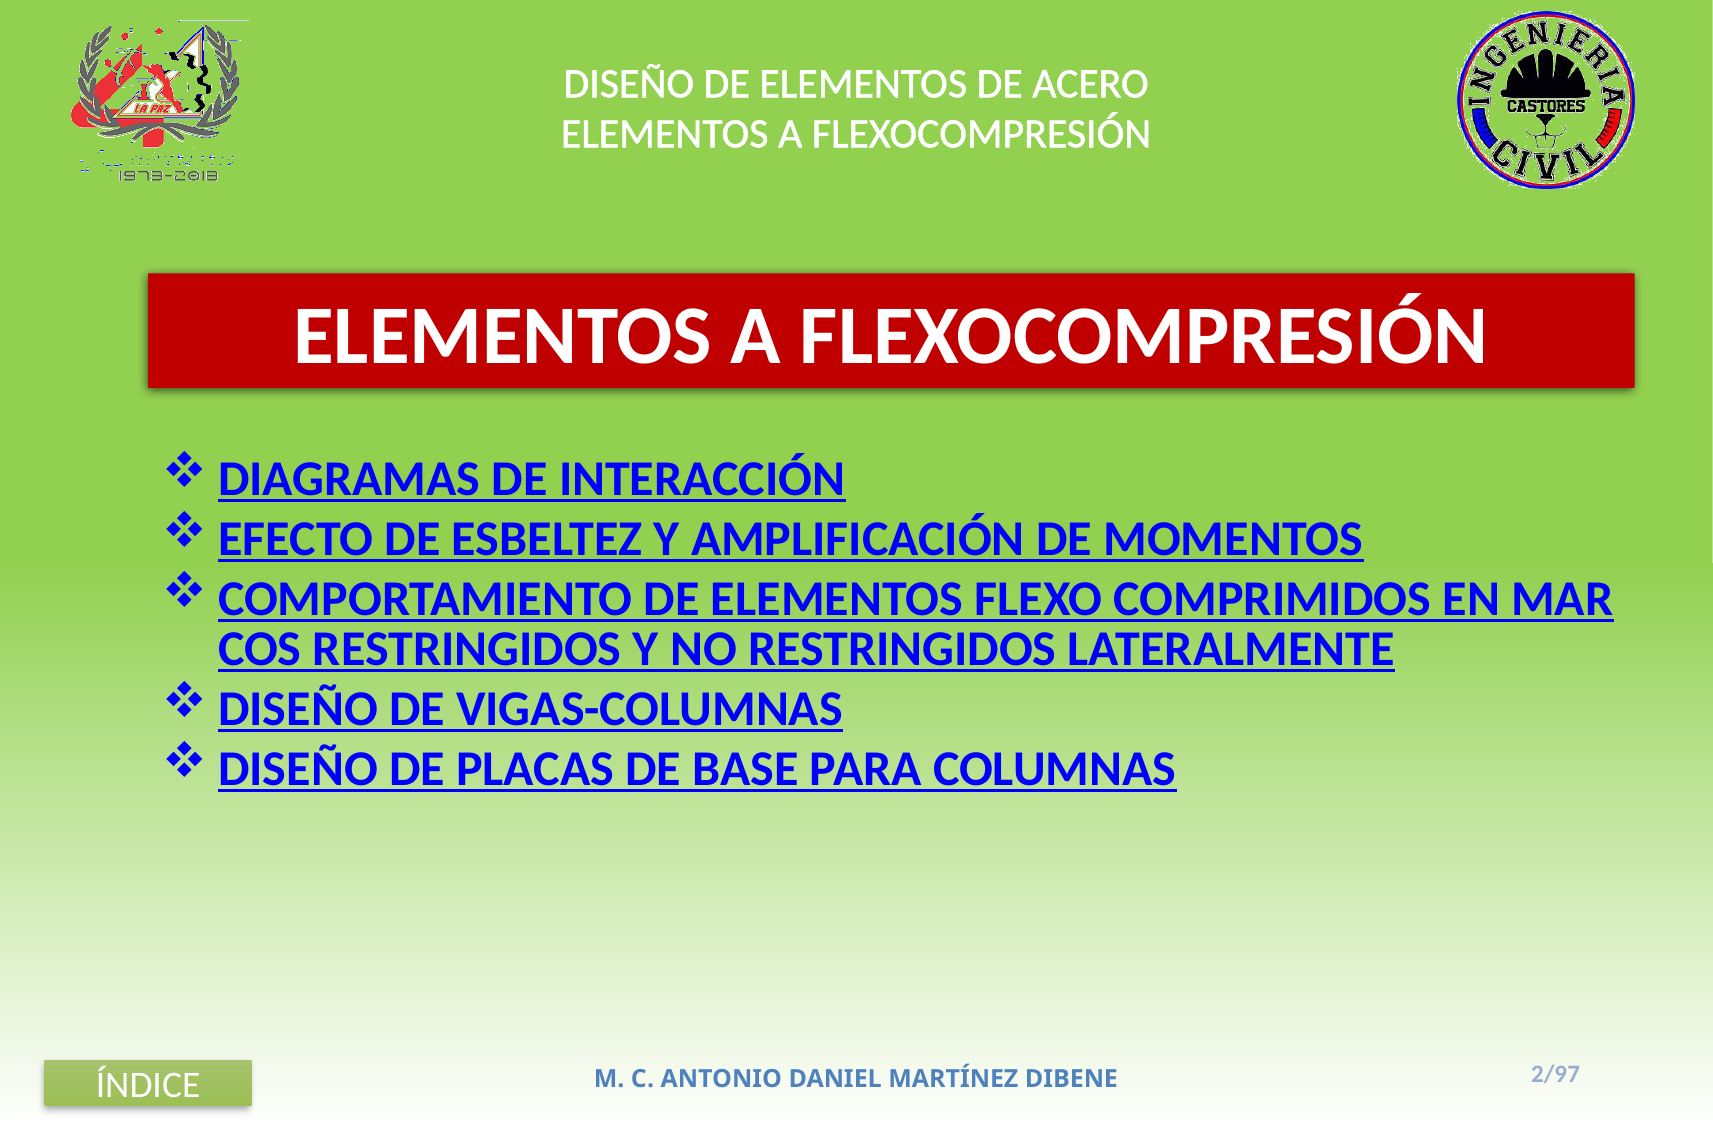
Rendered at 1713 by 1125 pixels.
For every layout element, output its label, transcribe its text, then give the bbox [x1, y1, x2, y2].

text_box DISEÑO DE ELEMENTOS DE ACERO ELEMENTOS A FLEXOCOMPRESIÓN [283, 48, 1430, 213]
picture [64, 11, 256, 189]
picture [1457, 11, 1635, 189]
text_box DIAGRAMAS DE INTERACCIÓN EFECTO DE ESBELTEZ Y AMPLIFICACIÓN DE MOMENTOS COMPORTAMIENTO DE ELEMENTOS FLEXO COMPRIMIDOS EN MARCOS RESTRINGIDOS Y NO RESTRINGIDOS LATERALMENTE DISEÑO DE VIGAS-COLUMNAS DISEÑO DE PLACAS DE BASE PARA COLUMNAS [147, 438, 1634, 754]
slide_number 2/97 [1209, 1042, 1595, 1103]
text_box M. C. ANTONIO DANIEL MARTÍNEZ DIBENE [0, 1048, 1713, 1106]
text_box ELEMENTOS A FLEXOCOMPRESIÓN [148, 273, 1635, 388]
